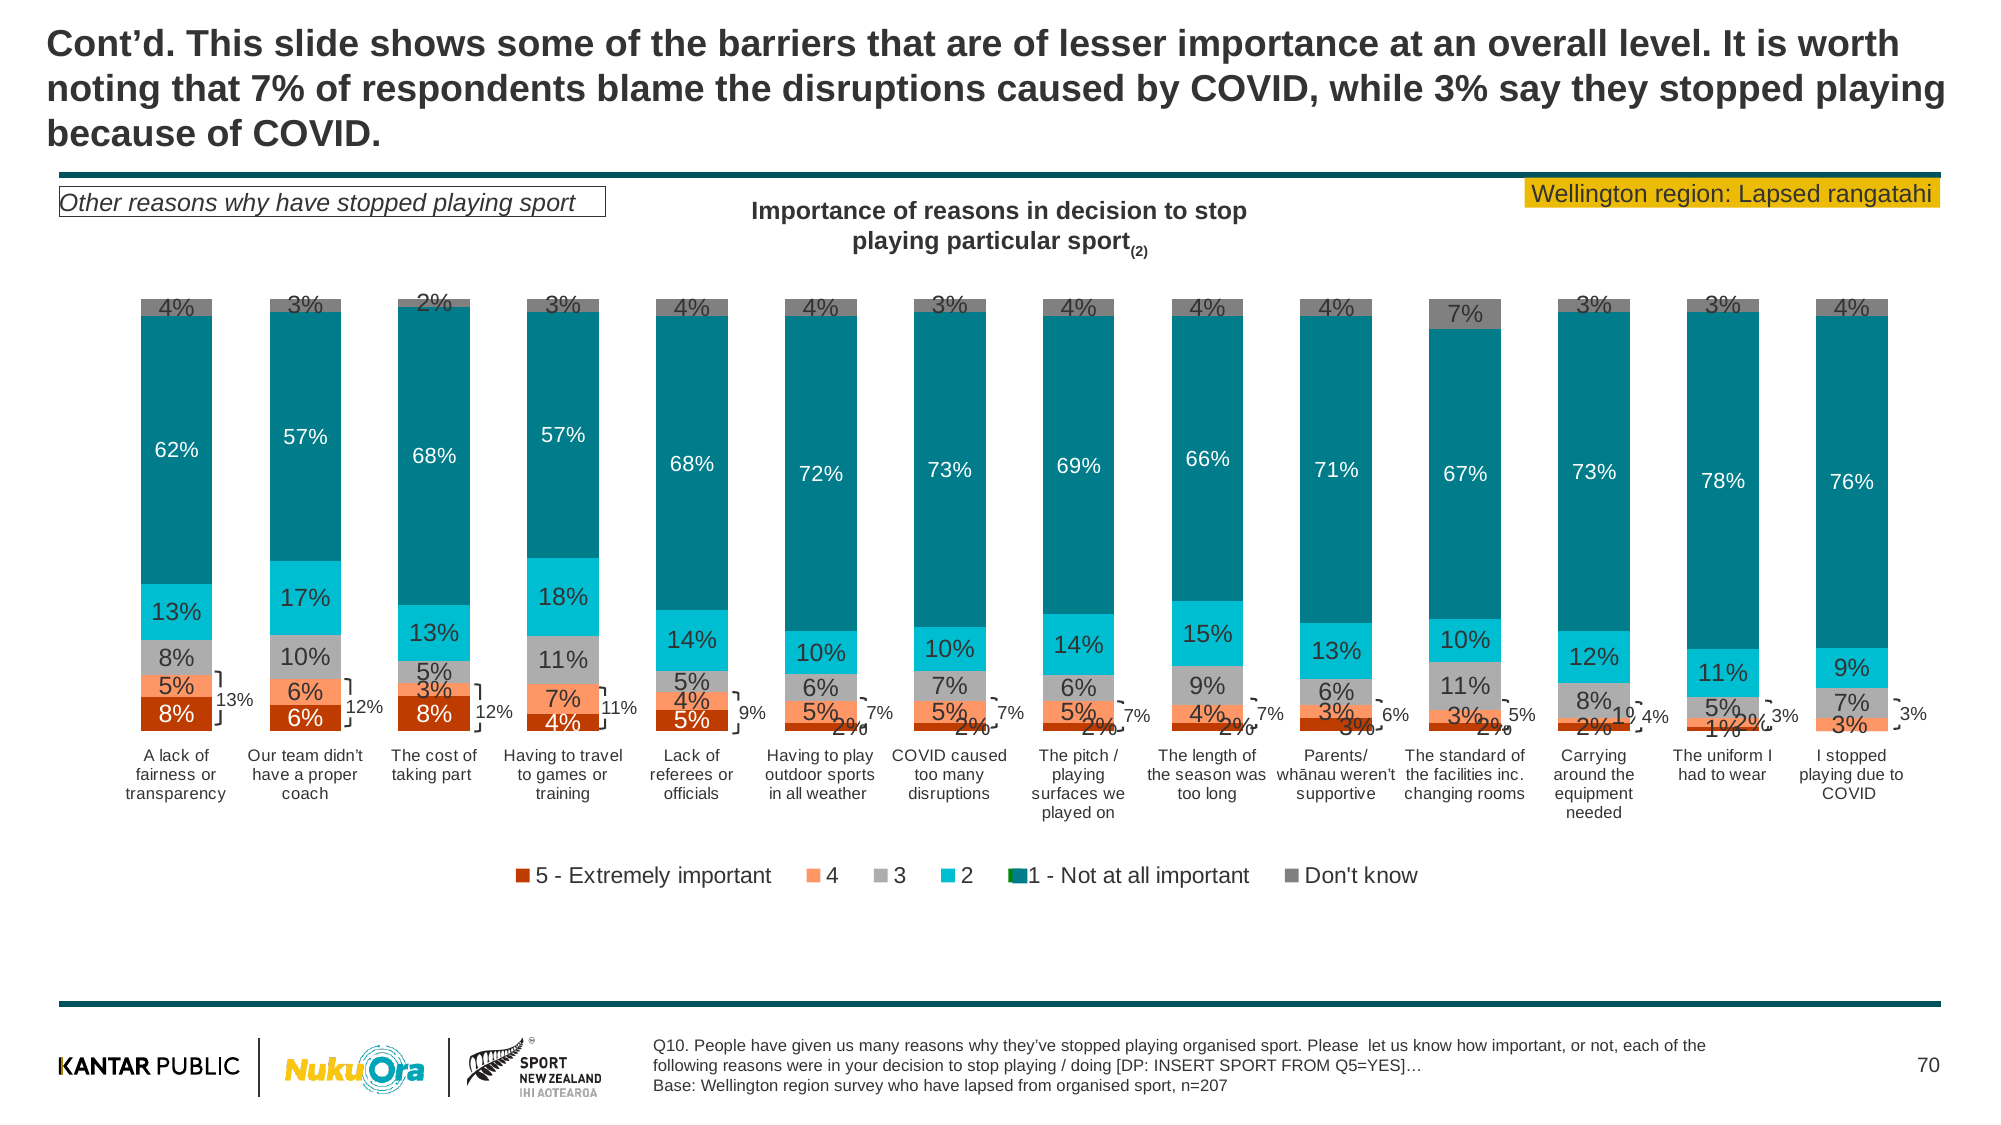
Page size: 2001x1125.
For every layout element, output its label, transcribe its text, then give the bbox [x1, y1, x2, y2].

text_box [1375, 700, 1416, 730]
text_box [344, 679, 385, 727]
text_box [474, 684, 515, 732]
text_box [214, 671, 255, 725]
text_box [1635, 702, 1676, 732]
text_box Wellington region: Lapsed rangatahi [1524, 177, 1941, 208]
slide_number 70 [1780, 1048, 1941, 1081]
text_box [990, 698, 1031, 728]
picture [467, 1037, 601, 1097]
chart [0, 267, 2000, 933]
text_box Importance of reasons in decision to stop playing particular sport(2) [738, 195, 1262, 259]
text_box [1117, 701, 1158, 731]
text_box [599, 687, 640, 729]
text_box Other reasons why have stopped playing sport [59, 186, 606, 217]
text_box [732, 692, 773, 734]
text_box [1765, 700, 1806, 731]
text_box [859, 698, 900, 728]
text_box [1250, 698, 1291, 729]
title Cont’d. This slide shows some of the barriers that are of lesser importance at an overall level. It is worth noting that 7% of respondents blame the disruptions caused by COVID, while 3% say they stopped playing because of COVID. [46, 19, 1988, 86]
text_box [1893, 699, 1934, 729]
footer Q10. People have given us many reasons why they’ve stopped playing organised sport. Please let us know how important, or not, each of the following reasons were in your decision to stop playing / doing [DP: INSERT SPORT FROM Q5=YES]… Base: Wellington region survey who have lapsed from organised sport, n=207 [653, 1048, 1760, 1081]
picture [277, 1040, 431, 1094]
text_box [1502, 700, 1543, 730]
